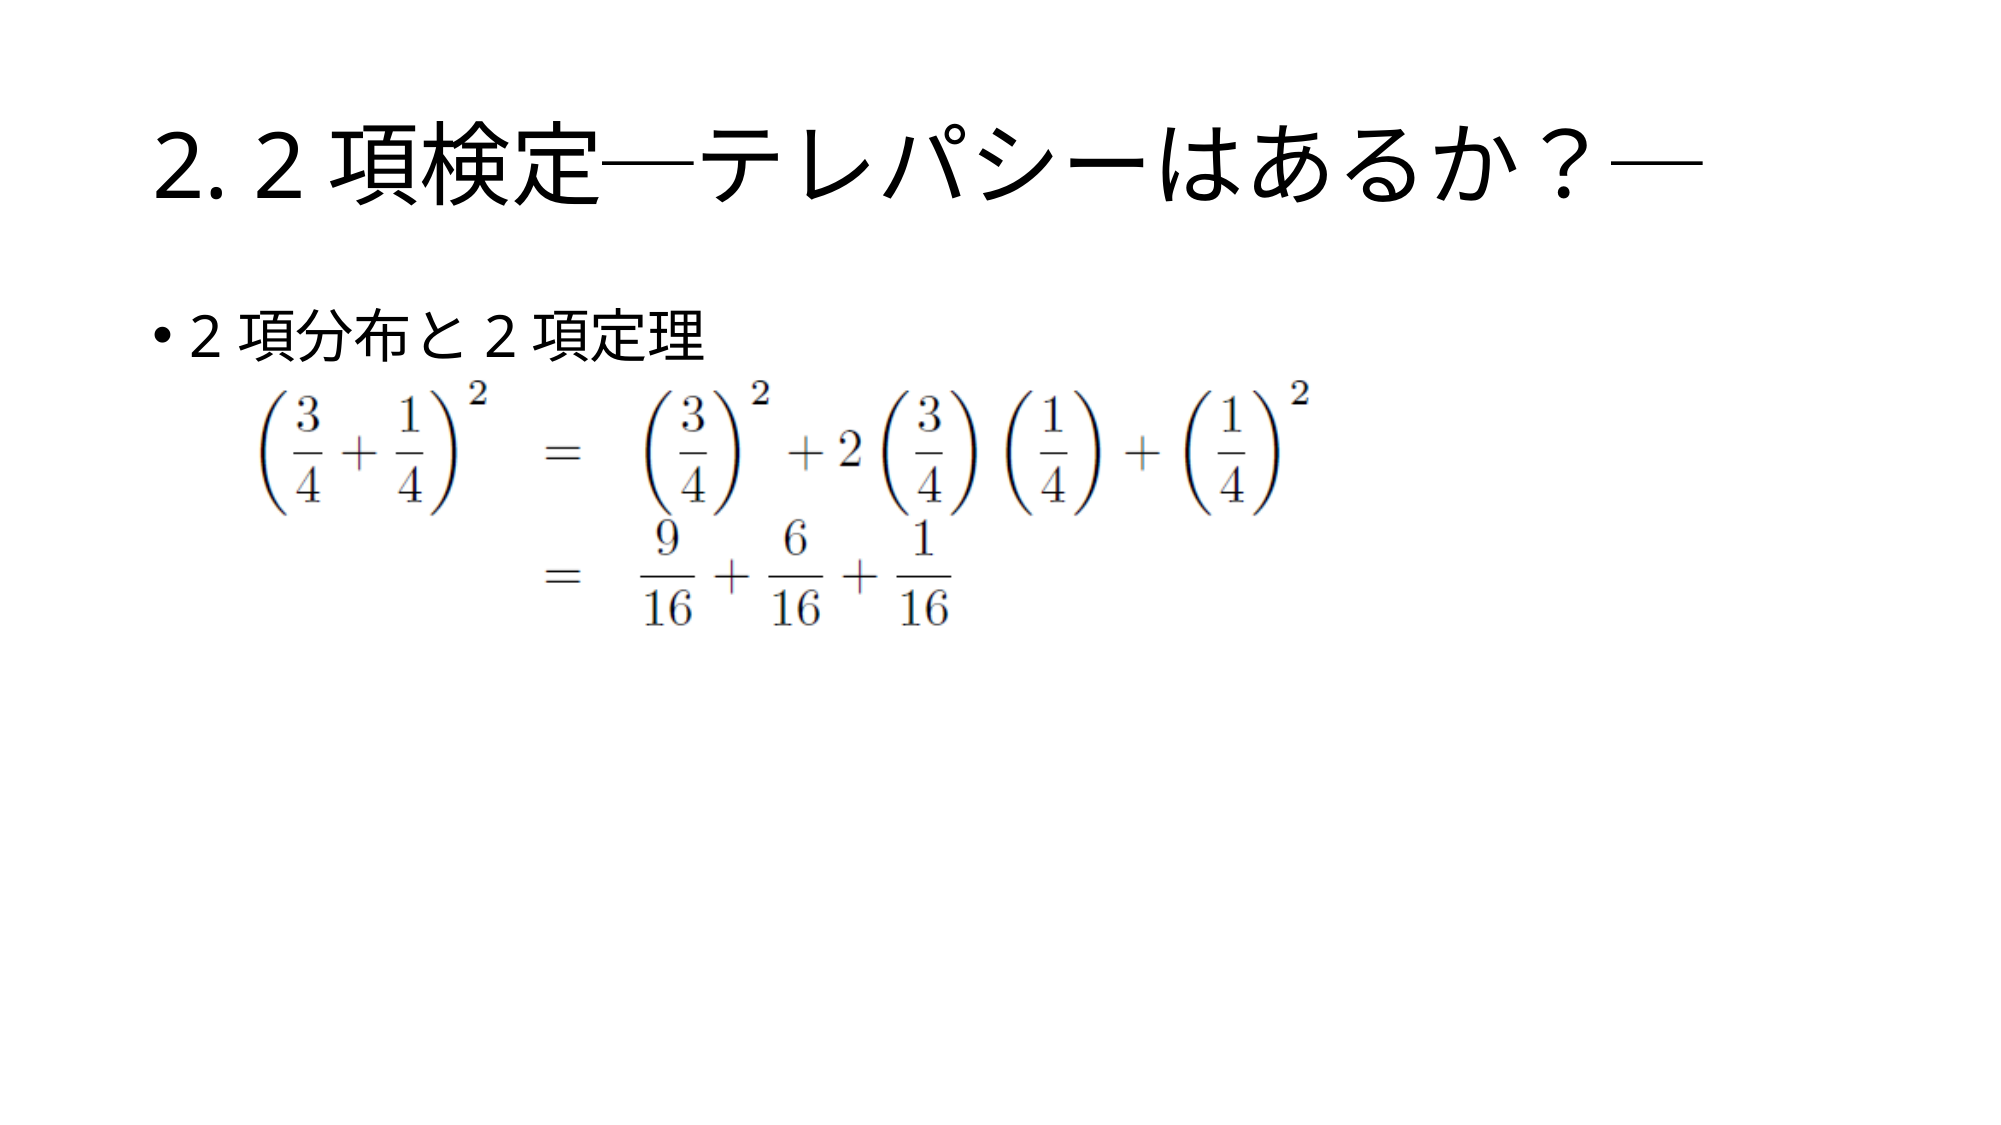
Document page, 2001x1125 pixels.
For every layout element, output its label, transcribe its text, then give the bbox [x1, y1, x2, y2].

list 2項分布と2項定理 [137, 299, 1927, 1014]
title 2. 2項検定─テレパシーはあるか？─ [137, 59, 1863, 278]
picture [239, 355, 1710, 634]
